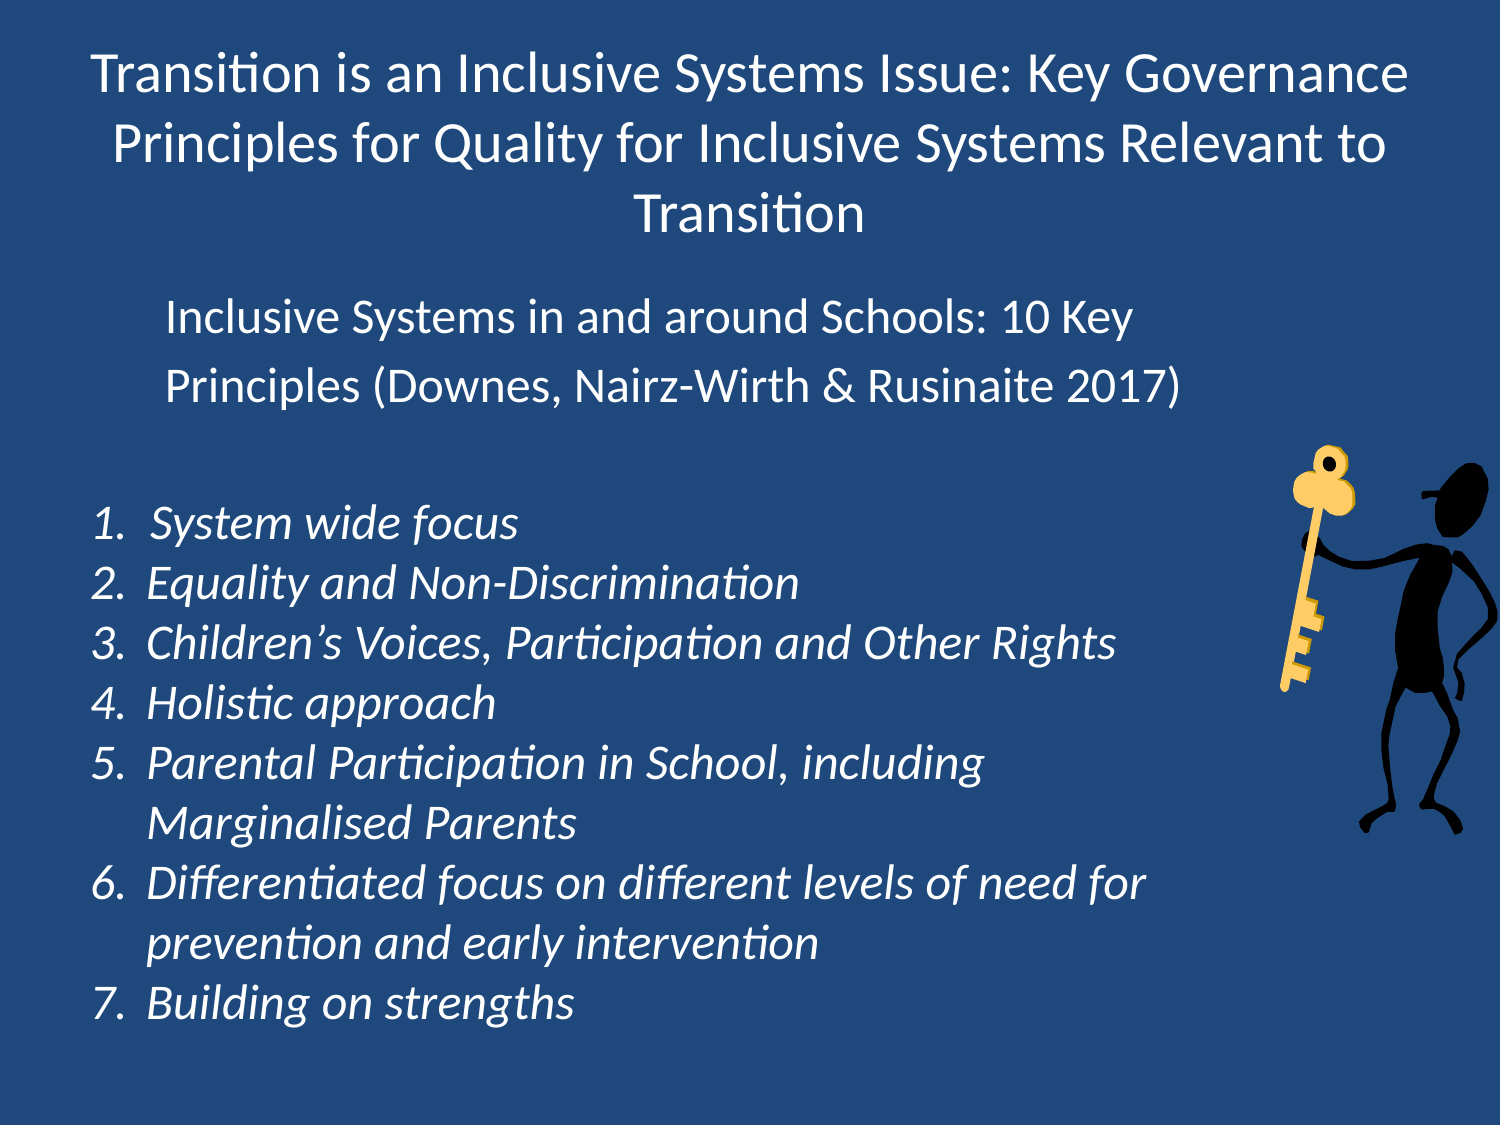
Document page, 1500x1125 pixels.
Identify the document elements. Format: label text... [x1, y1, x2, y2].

title Transition is an Inclusive Systems Issue: Key Governance Principles for Quality for Inclusive Systems Relevant to Transition [75, 45, 1425, 233]
picture [1278, 444, 1498, 836]
text_box Inclusive Systems in and around Schools: 10 Key Principles (Downes, Nairz-Wirth & Rusinaite 2017) System wide focus Equality and Non-Discrimination Children’s Voices, Participation and Other Rights Holistic approach Parental Participation in School, including Marginalised Parents Differentiated focus on different levels of need for prevention and early intervention Building on strengths [75, 267, 1258, 1037]
